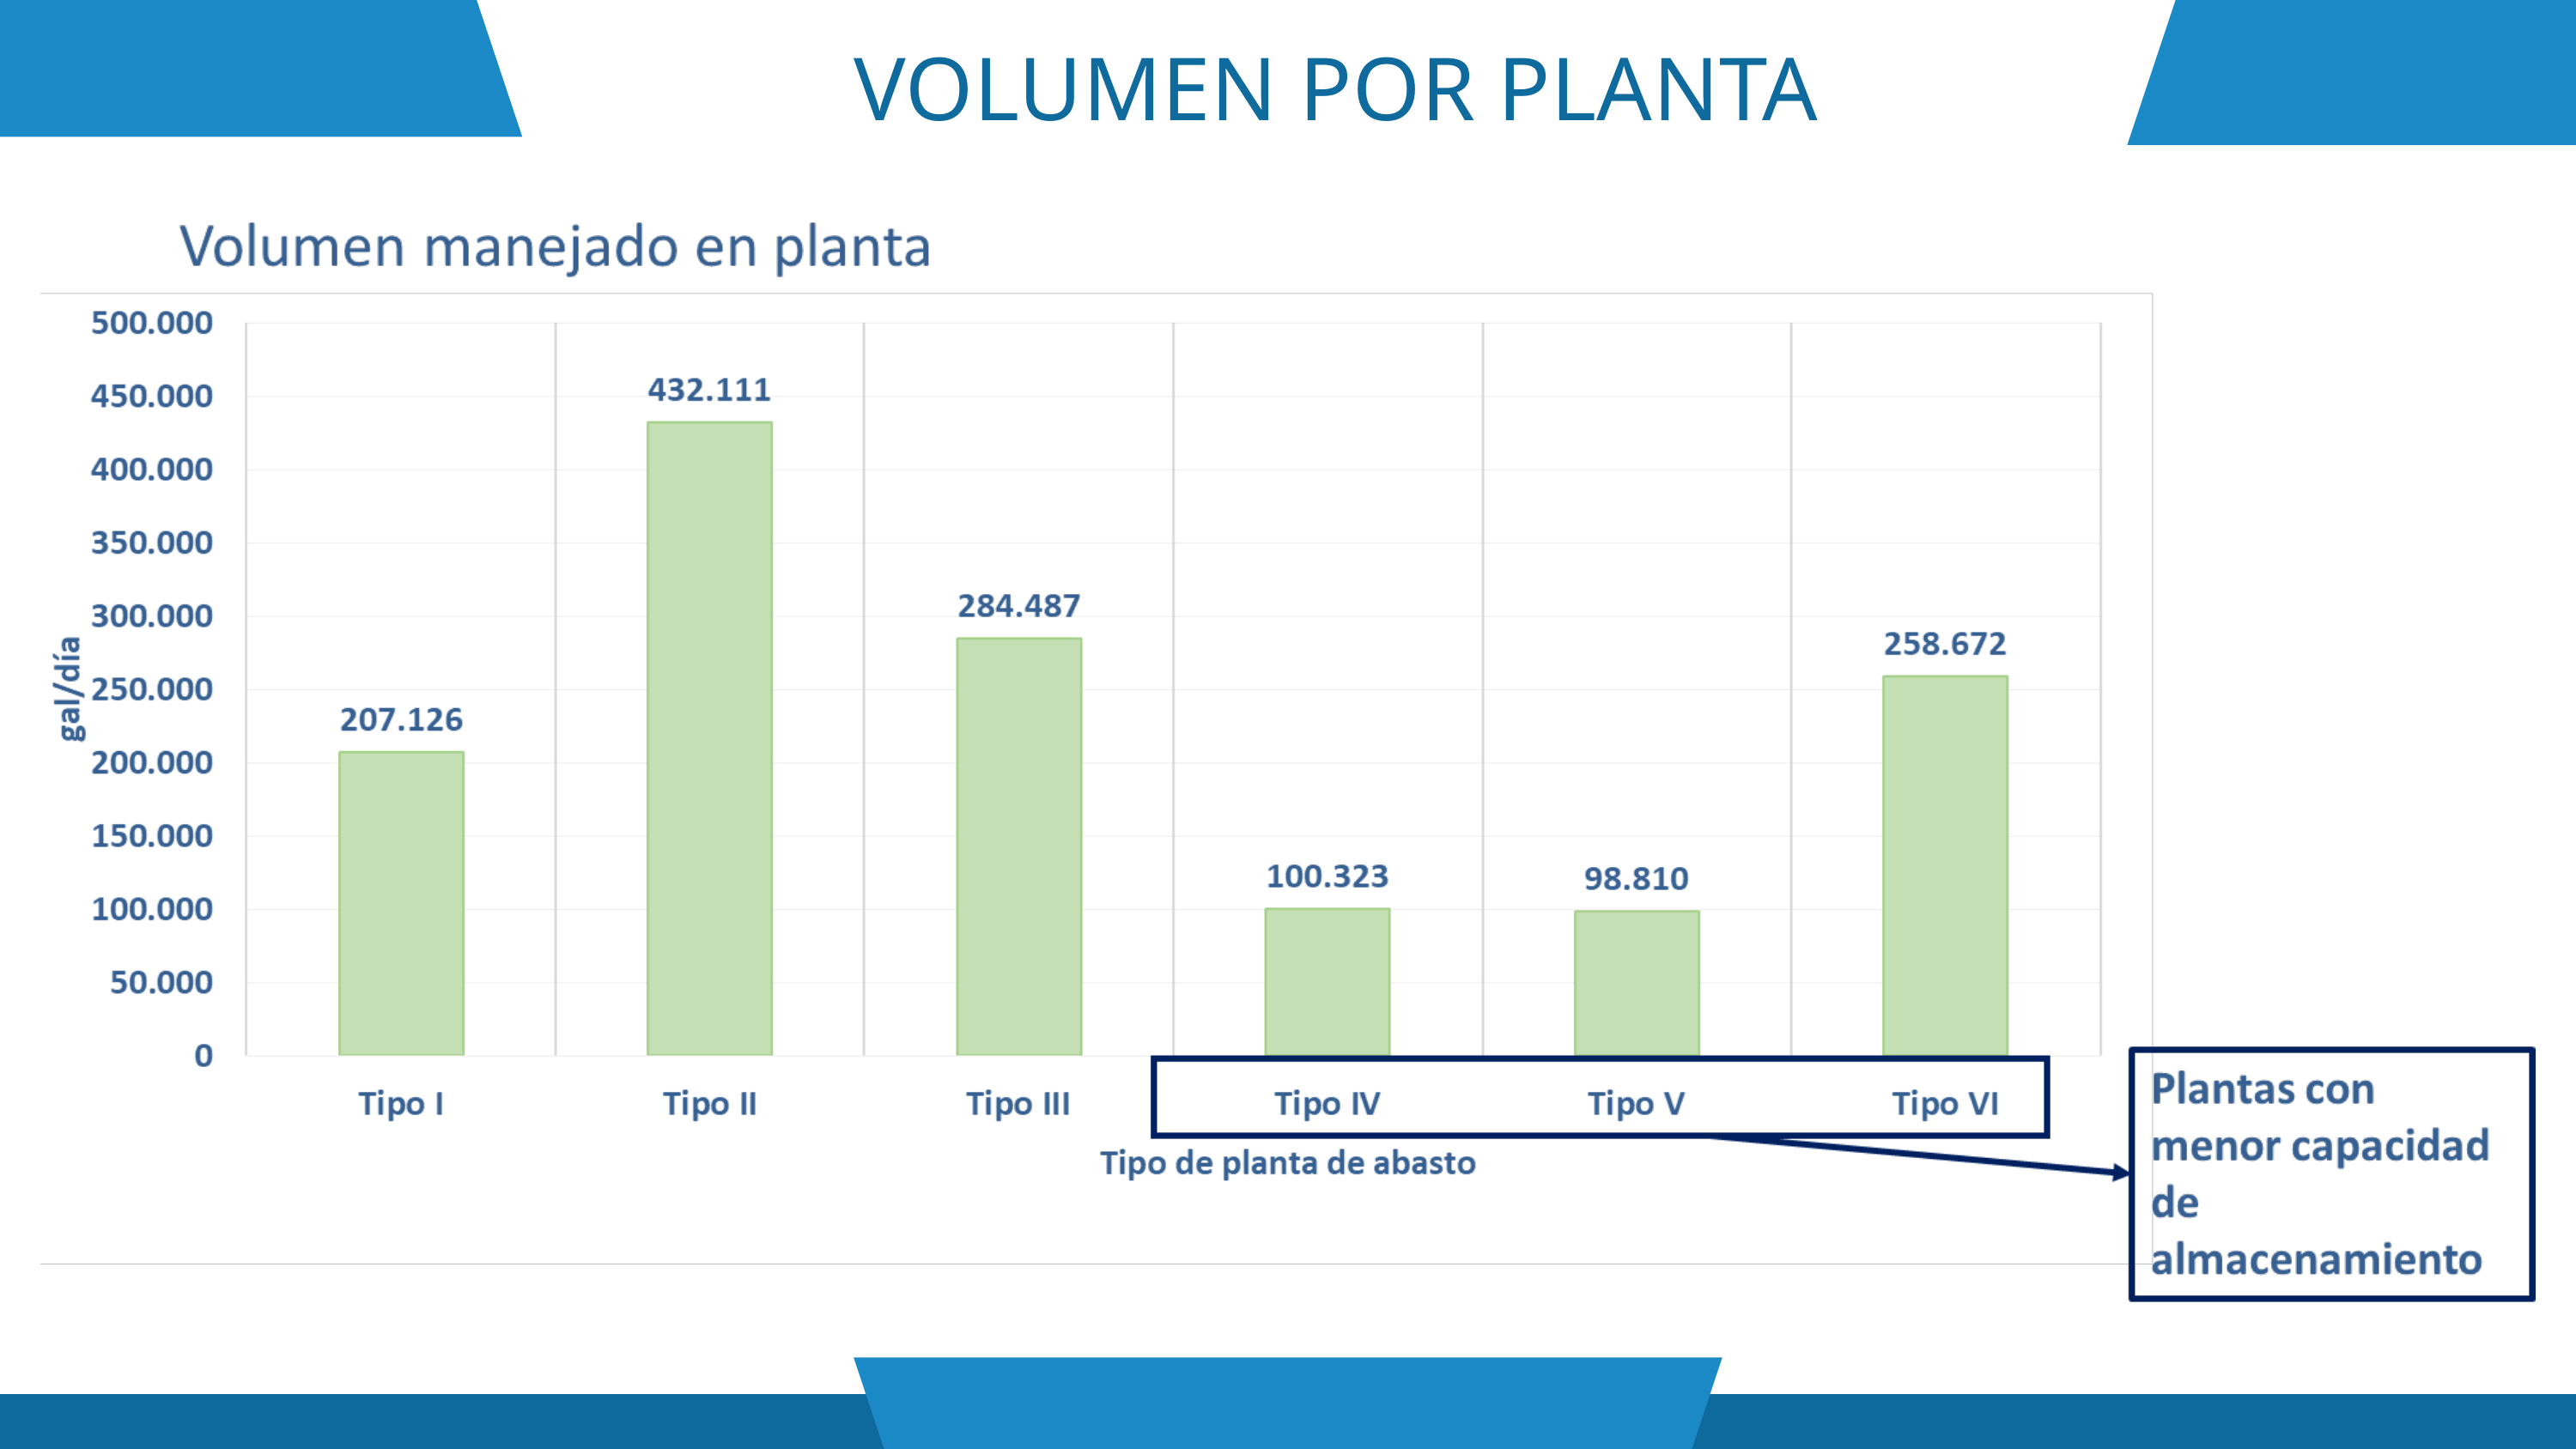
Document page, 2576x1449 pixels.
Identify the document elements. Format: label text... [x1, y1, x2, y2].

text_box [1728, 1393, 2576, 1449]
picture [39, 186, 2537, 1316]
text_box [853, 1357, 1722, 1449]
text_box VOLUMEN POR PLANTA [593, 33, 2057, 138]
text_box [0, 0, 523, 137]
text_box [2127, 0, 2576, 145]
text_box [0, 1393, 848, 1449]
